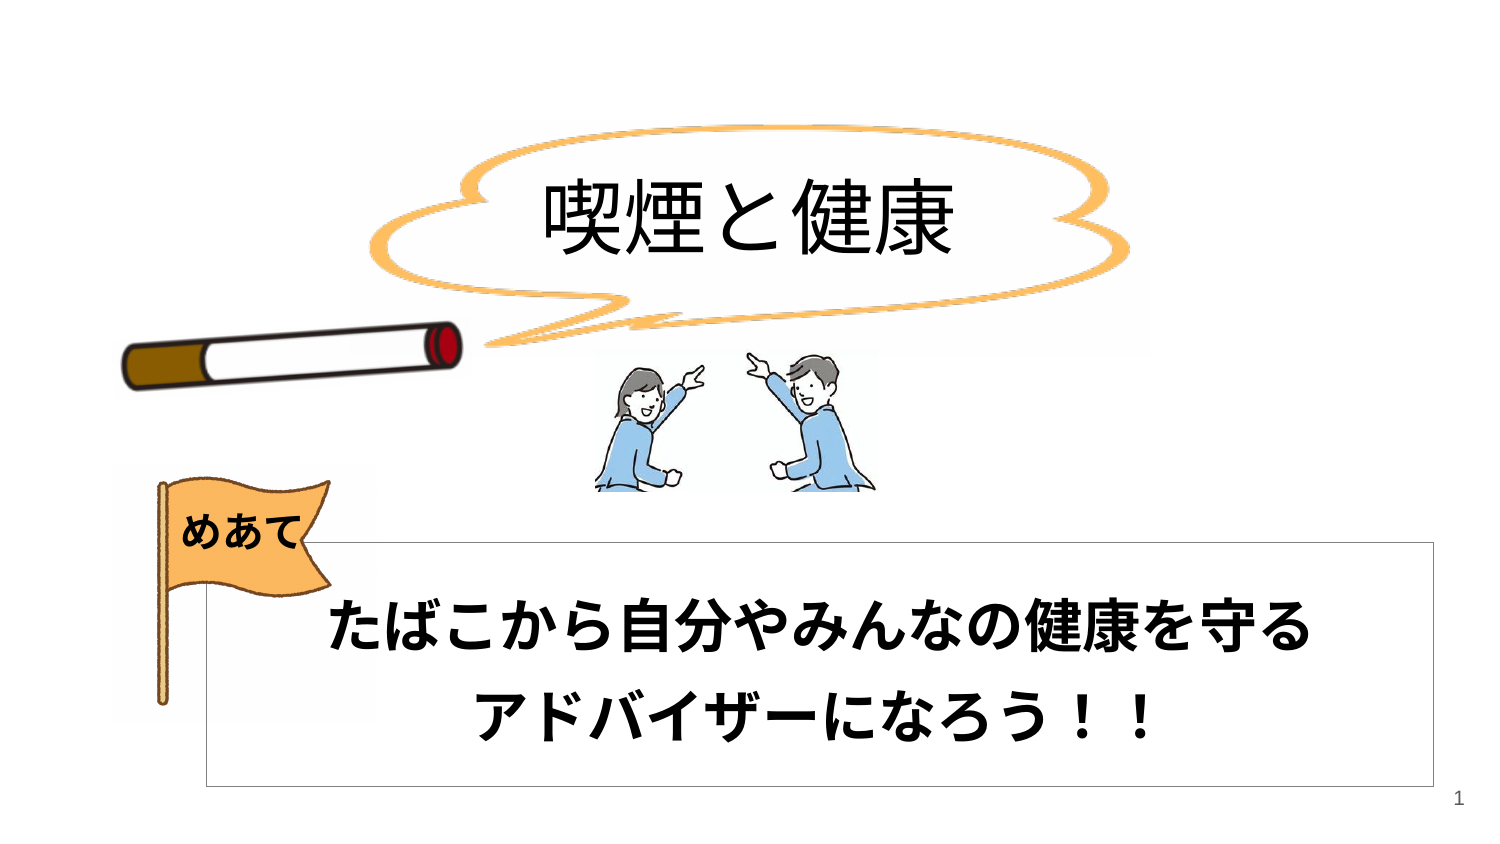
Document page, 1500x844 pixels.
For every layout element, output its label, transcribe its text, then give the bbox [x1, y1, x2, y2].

picture [112, 119, 1151, 492]
picture [111, 457, 378, 725]
text_box たばこから自分やみんなの健康を守る アドバイザーになろう！！ [206, 542, 1434, 787]
slide_number 1 [1389, 764, 1480, 830]
